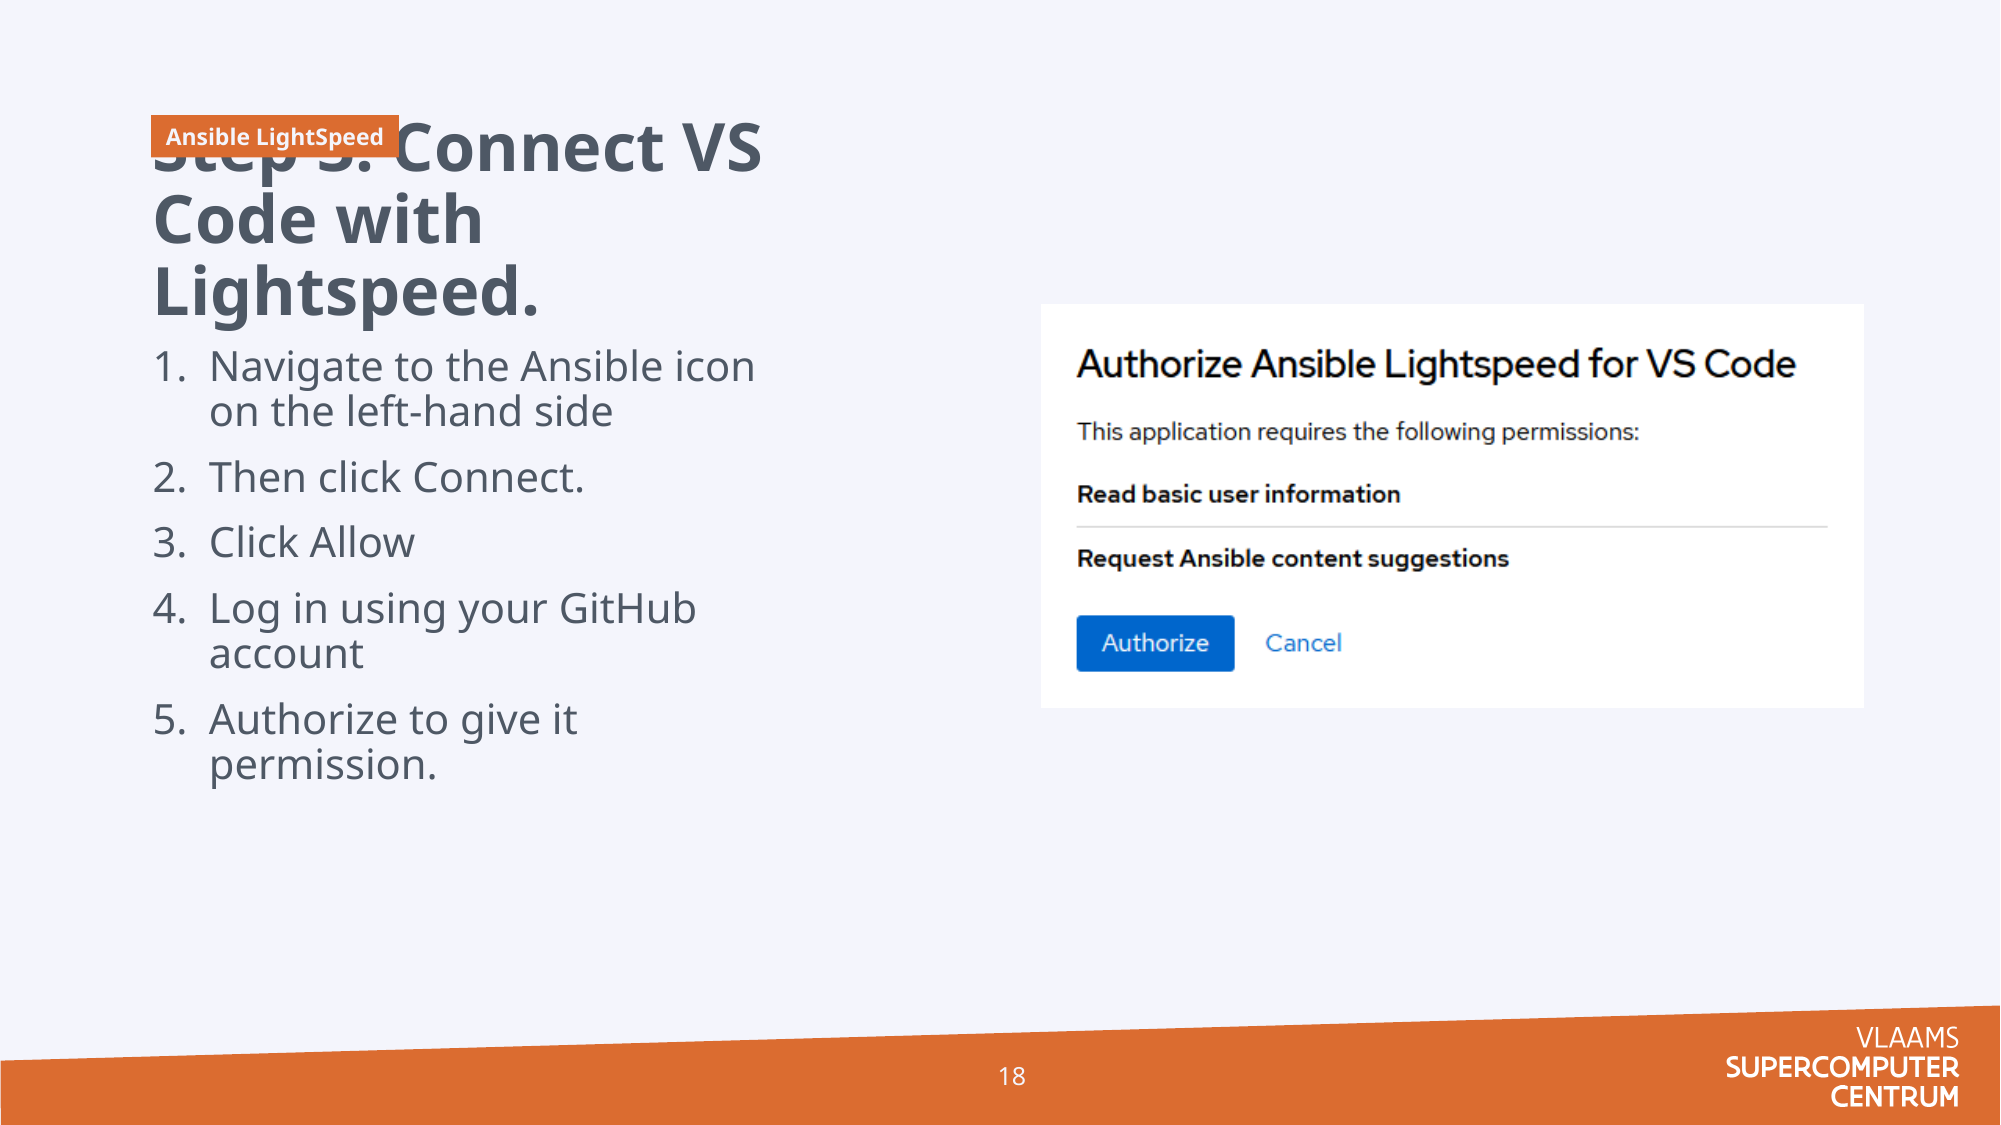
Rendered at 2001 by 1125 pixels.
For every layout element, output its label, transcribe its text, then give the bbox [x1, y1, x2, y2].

picture [1041, 304, 1864, 708]
list Navigate to the Ansible icon on the left-hand side Then click Connect. Click Allow Log in using your GitHub account Authorize to give it permission. [137, 337, 783, 963]
slide_number 18 [958, 1047, 1042, 1108]
picture [1725, 1021, 1960, 1117]
text_box Ansible LightSpeed [151, 115, 399, 158]
title Step 3: Connect VS Code with Lightspeed. [137, 75, 783, 337]
